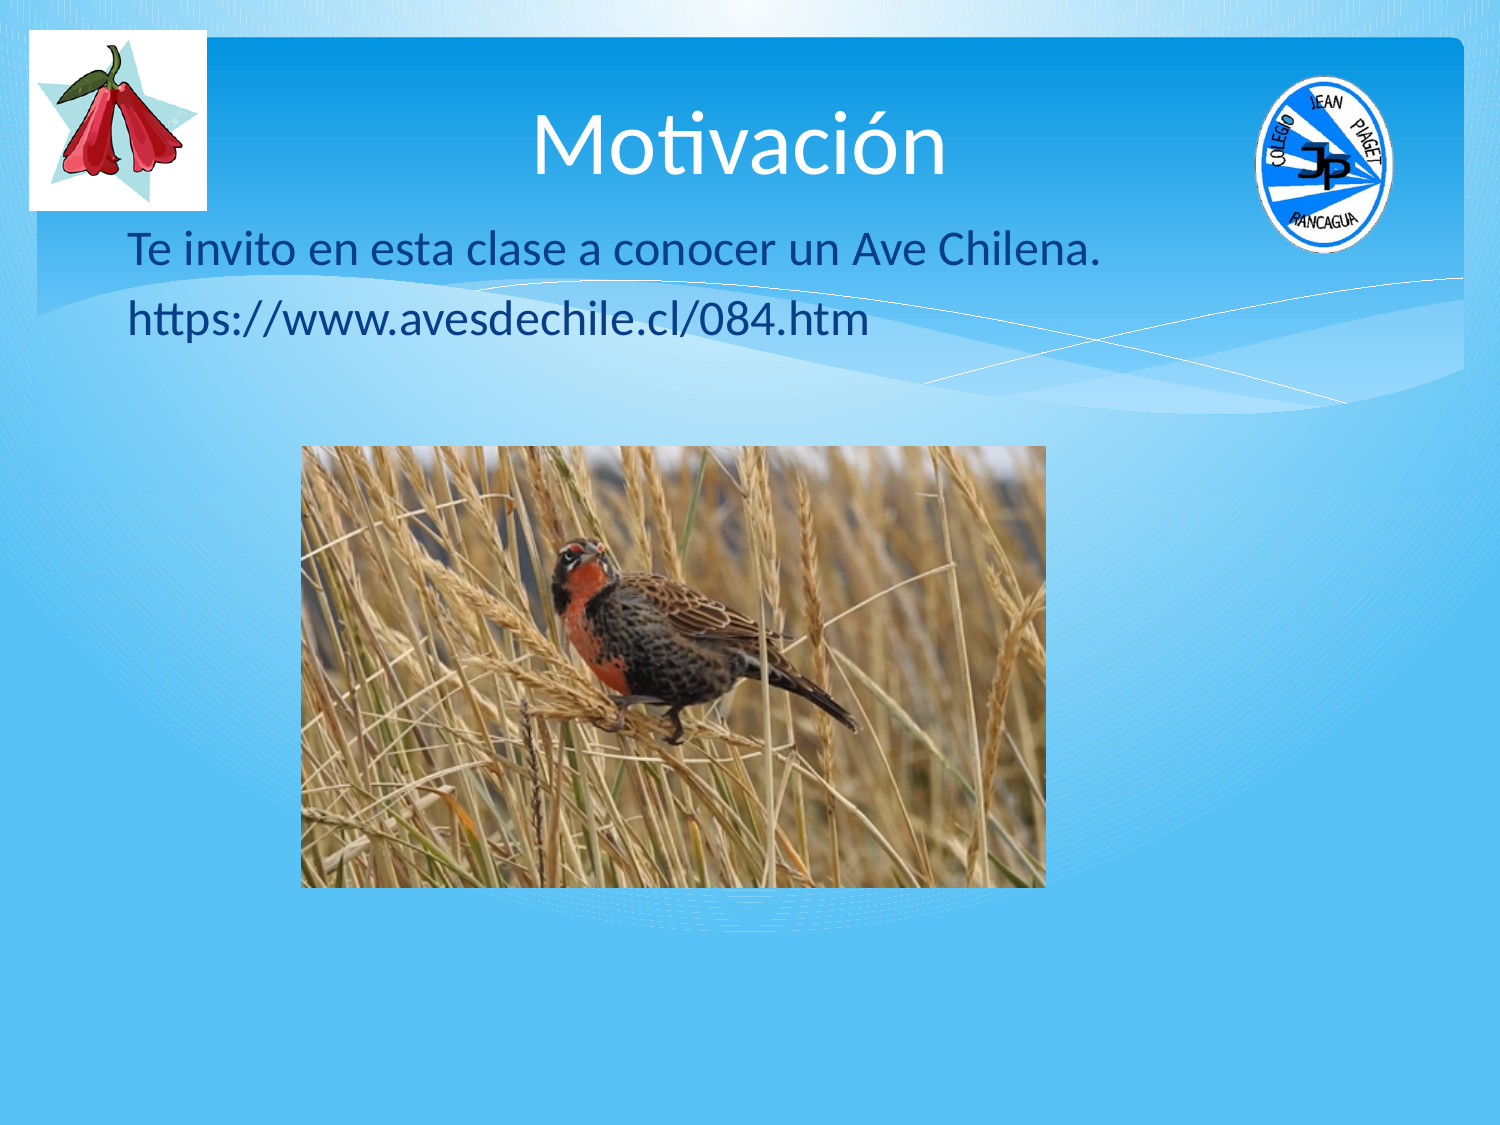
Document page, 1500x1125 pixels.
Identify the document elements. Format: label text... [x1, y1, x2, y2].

title Motivación [214, 55, 1425, 220]
picture [28, 30, 208, 212]
picture [1221, 76, 1434, 256]
list Te invito en esta clase a conocer un Ave Chilena. https://www.avesdechile.cl/084.htm [112, 220, 1433, 798]
picture [300, 446, 1046, 888]
